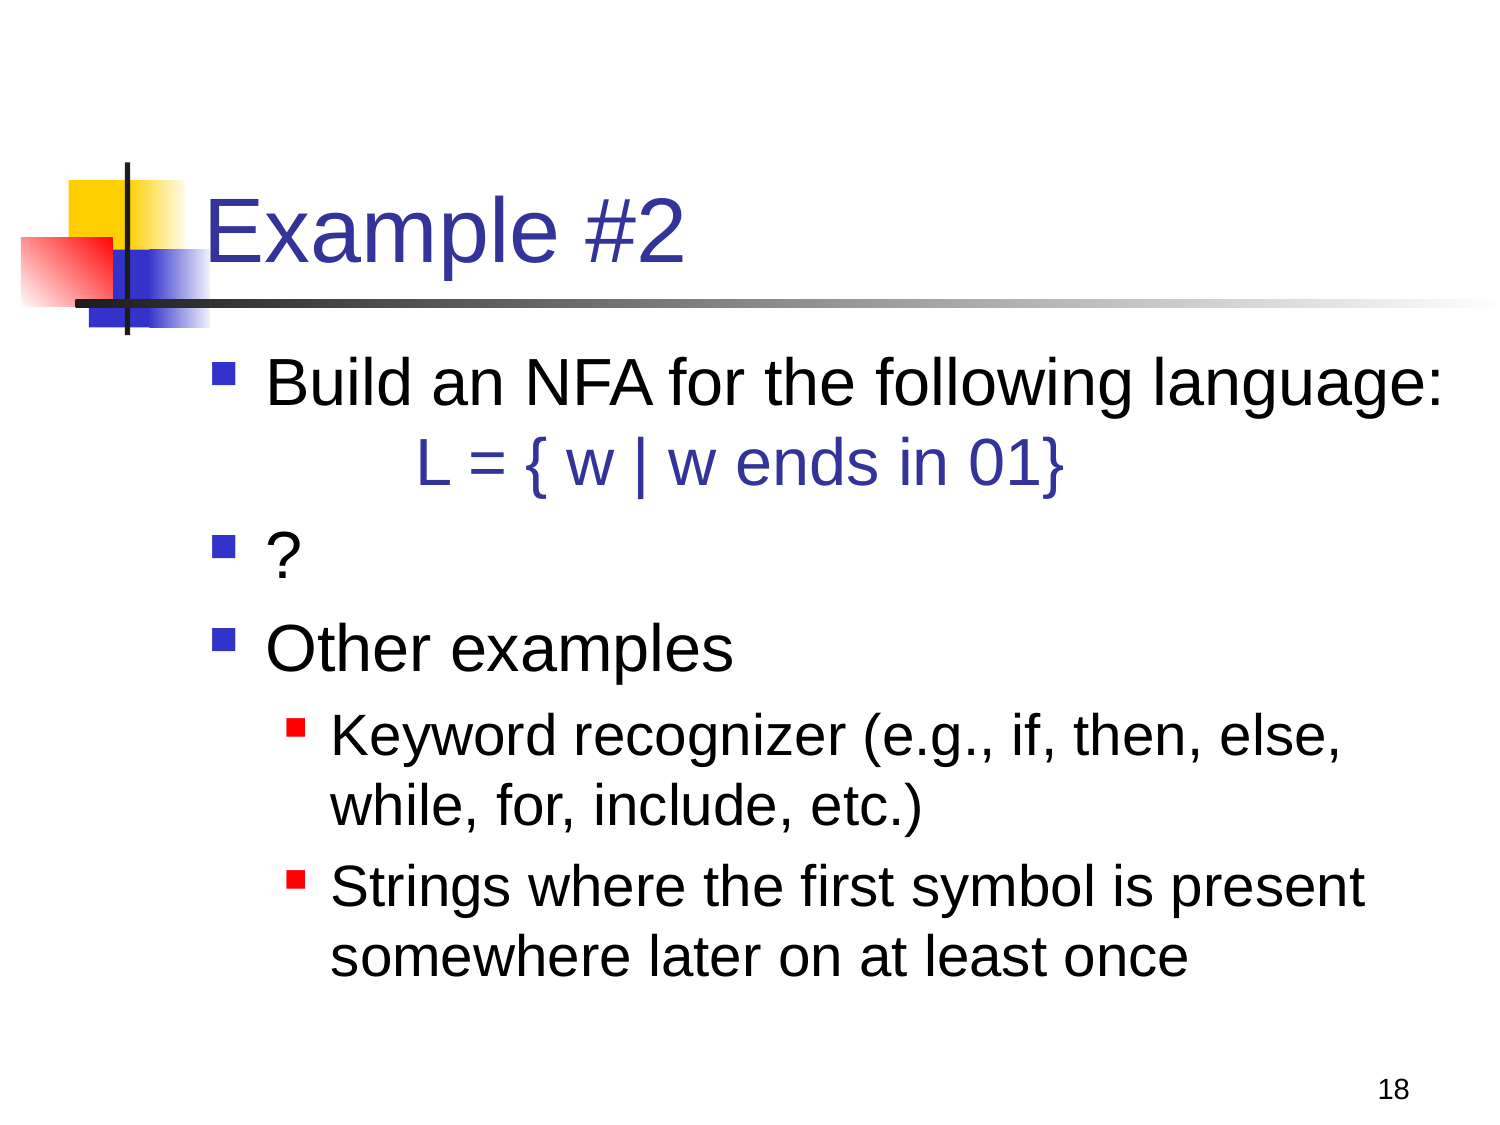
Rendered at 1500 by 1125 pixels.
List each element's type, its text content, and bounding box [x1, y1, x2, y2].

list Build an NFA for the following language: L = { w | w ends in 01} ? Other examples Keyword recognizer (e.g., if, then, else, while, for, include, etc.) Strings where the first symbol is present somewhere later on at least once [193, 330, 1470, 1007]
title Example #2 [188, 101, 1468, 289]
slide_number 18 [1112, 1037, 1426, 1113]
